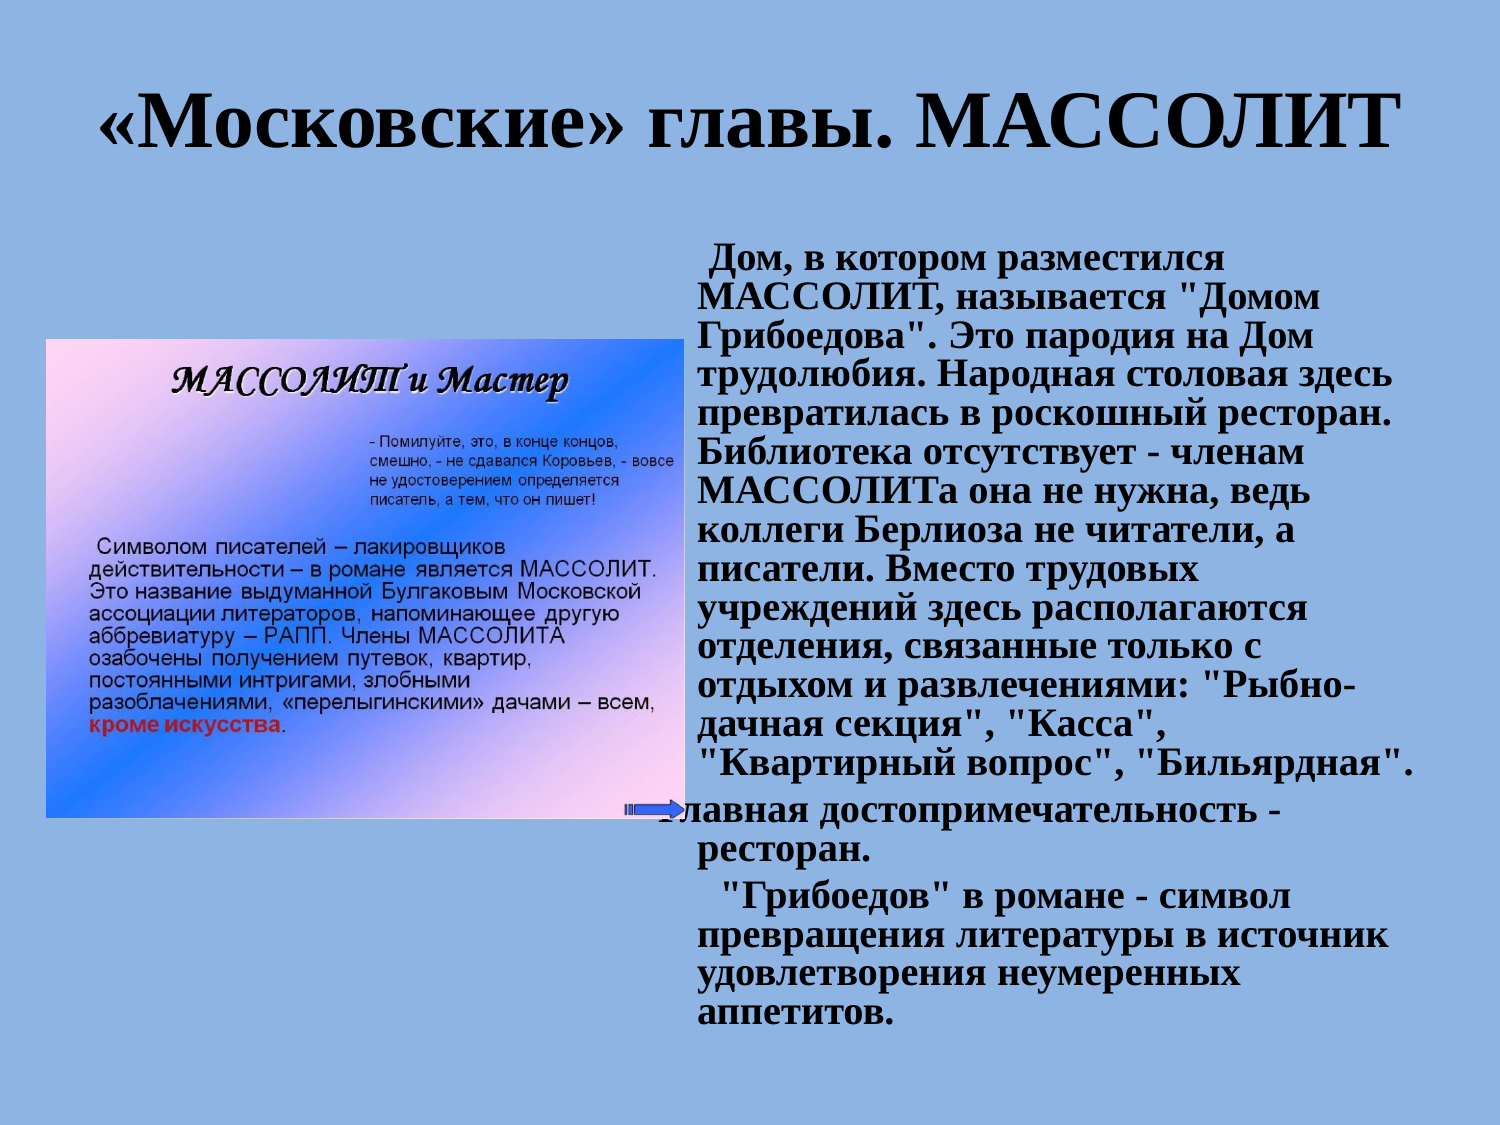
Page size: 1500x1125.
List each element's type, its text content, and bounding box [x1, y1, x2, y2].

picture [46, 339, 685, 819]
list Дом, в котором разместился МАССОЛИТ, называется "Домом Грибоедова". Это пародия на Дом трудолюбия. Народная столовая здесь превратилась в роскошный ресторан. Библиотека отсутствует - членам МАССОЛИТа она не нужна, ведь коллеги Берлиоза не читатели, а писатели. Вместо трудовых учреждений здесь располагаются отделения, связанные только с отдыхом и развлечениями: "Рыбно-дачная секция", "Касса", "Квартирный вопрос", "Бильярдная". Главная достопримечательность - ресторан. "Грибоедов" в романе - символ превращения литературы в источник удовлетворения неумеренных аппетитов. [632, 231, 1436, 1083]
title «Московские» главы. МАССОЛИТ [75, 45, 1425, 185]
